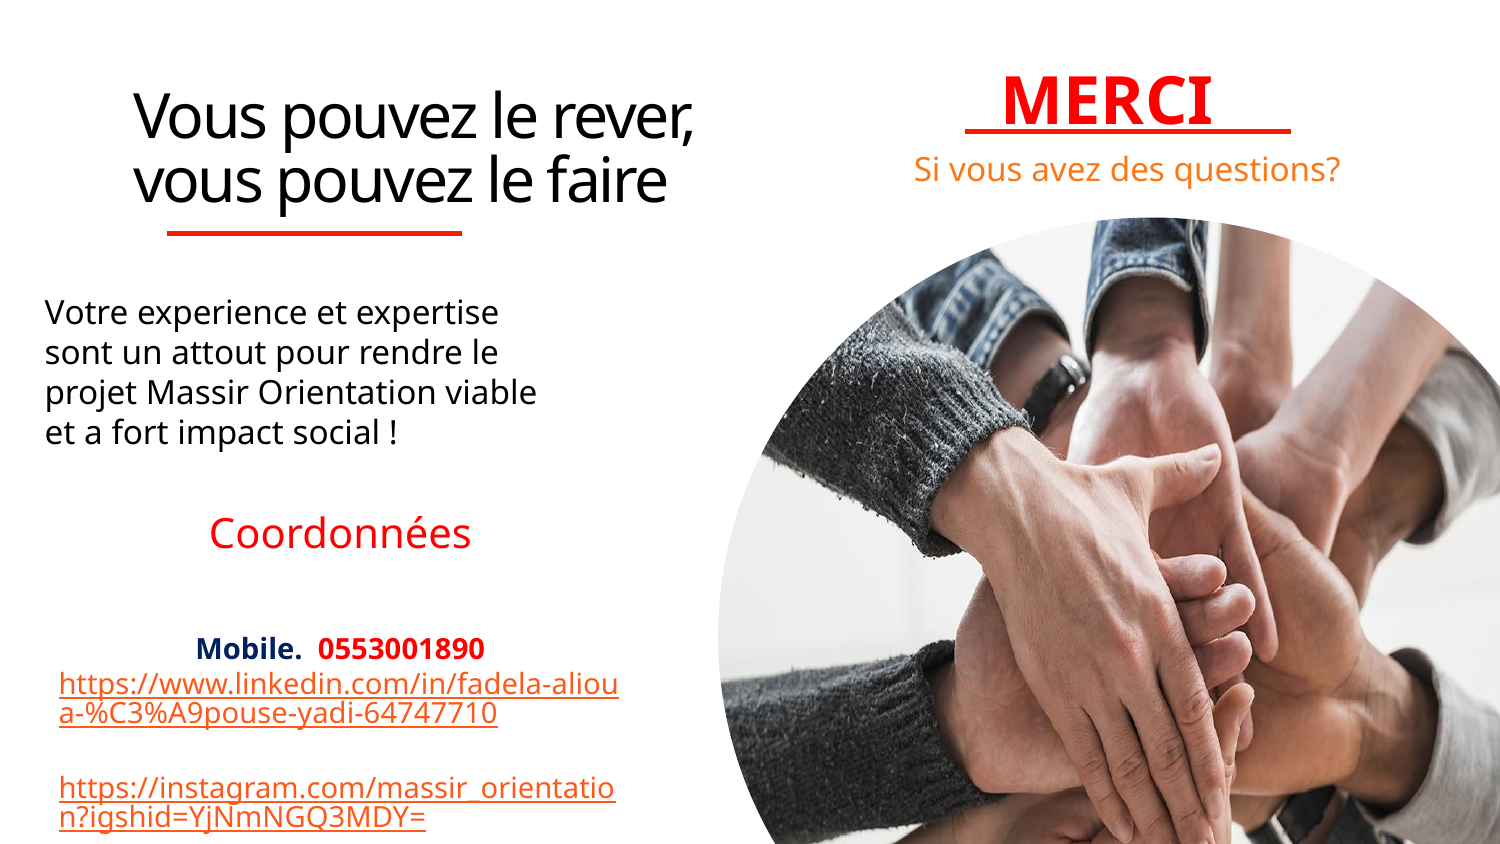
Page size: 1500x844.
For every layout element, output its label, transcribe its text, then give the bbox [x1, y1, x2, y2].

title Vous pouvez le rever, vous pouvez le faire [118, 72, 726, 287]
text_box Mobile. 0553001890 https://www.linkedin.com/in/fadela-alioua-%C3%A9pouse-yadi-64747710 https://instagram.com/massir_orientation?igshid=YjNmNGQ3MDY= [43, 557, 638, 844]
text_box MERCI [985, 22, 1326, 133]
text_box Si vous avez des questions? [857, 133, 1399, 199]
text_box Coordonnées [69, 491, 612, 558]
picture [717, 217, 1500, 844]
subtitle Votre experience et expertise sont un attout pour rendre le projet Massir Orientation viable et a fort impact social ! [29, 276, 557, 459]
